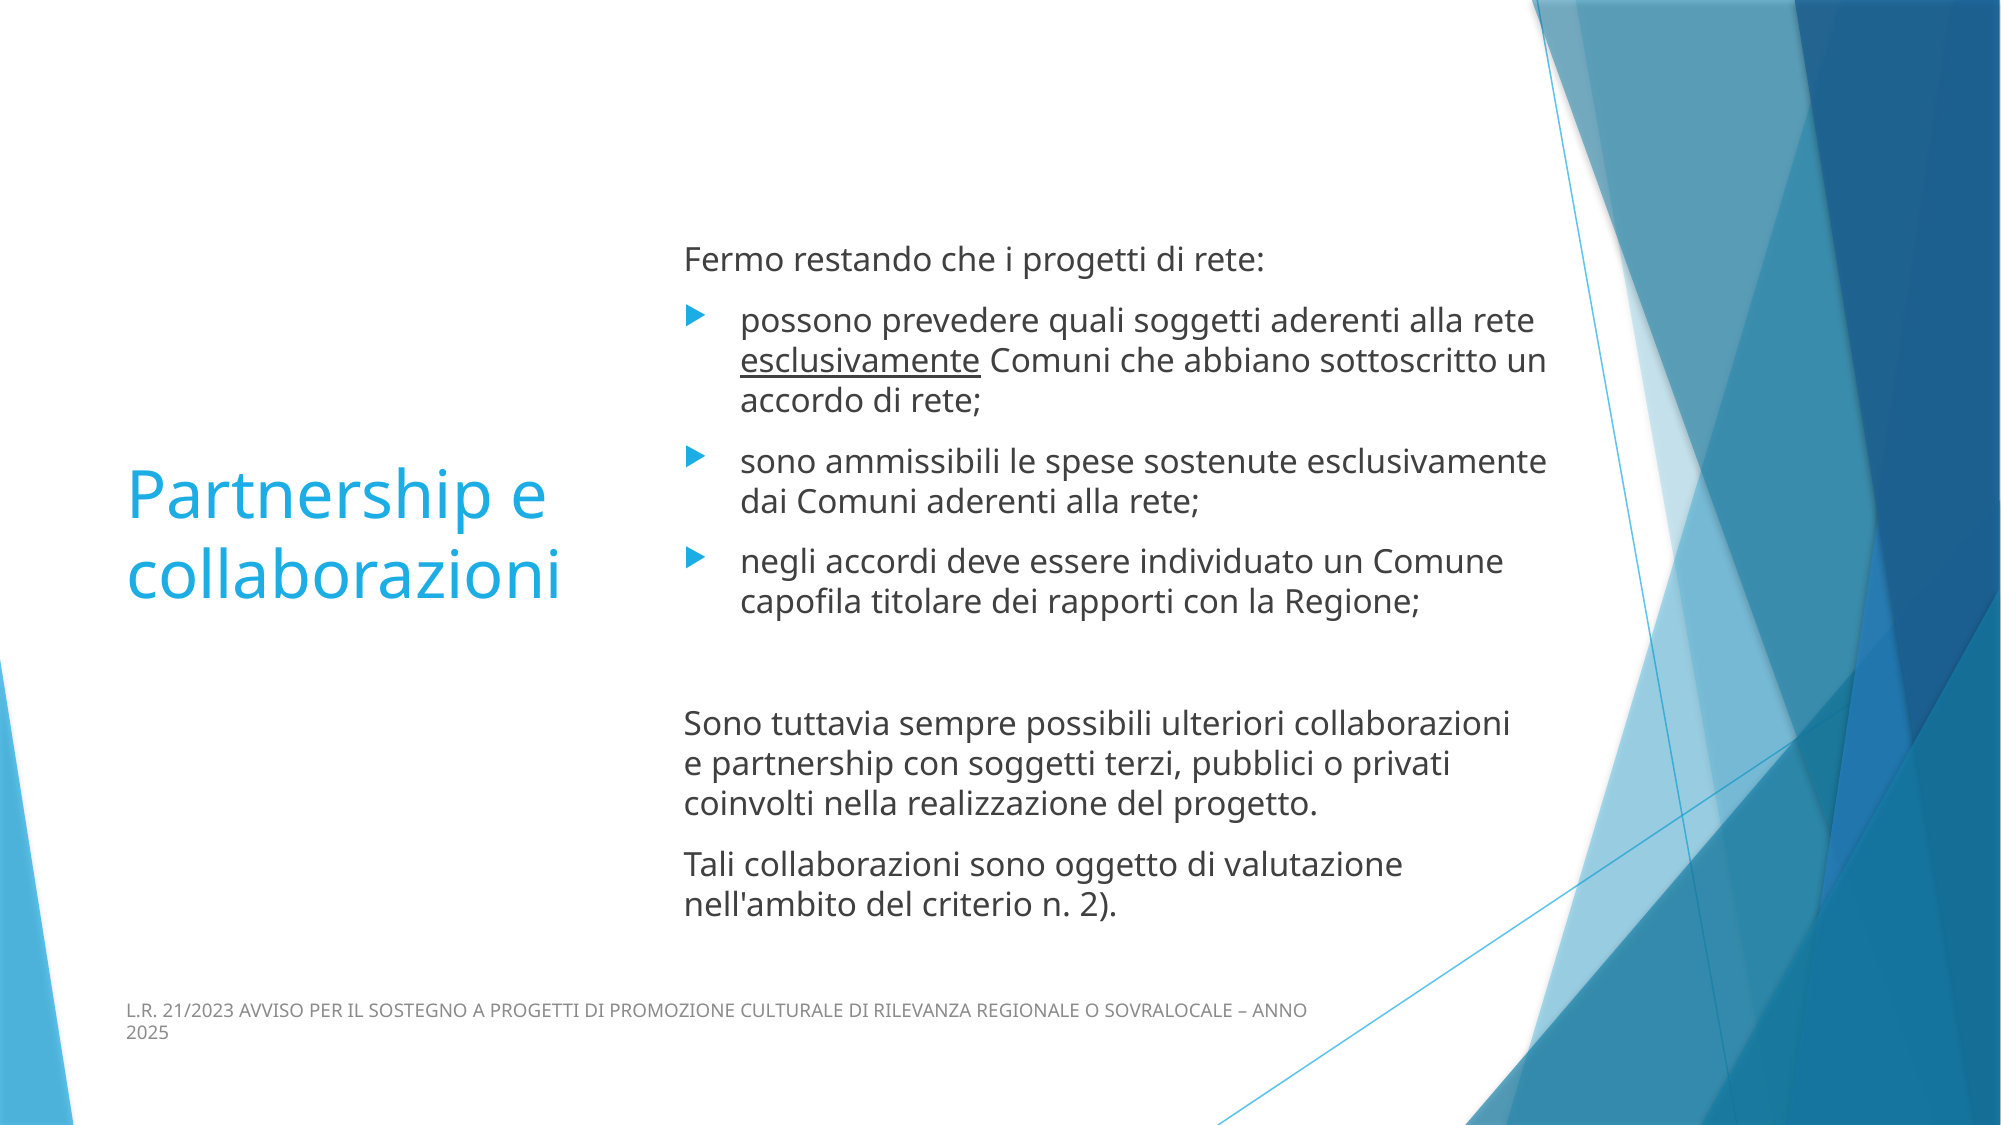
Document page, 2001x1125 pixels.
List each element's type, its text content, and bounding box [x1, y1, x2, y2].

footer L.R. 21/2023 AVVISO PER IL SOSTEGNO A PROGETTI DI PROMOZIONE CULTURALE DI RILEVANZA REGIONALE O SOVRALOCALE – ANNO 2025 [111, 991, 1344, 1051]
list Fermo restando che i progetti di rete: possono prevedere quali soggetti aderenti alla rete esclusivamente Comuni che abbiano sottoscritto un accordo di rete; sono ammissibili le spese sostenute esclusivamente dai Comuni aderenti alla rete; negli accordi deve essere individuato un Comune capofila titolare dei rapporti con la Regione; Sono tuttavia sempre possibili ulteriori collaborazioni e partnership con soggetti terzi, pubblici o privati coinvolti nella realizzazione del progetto. Tali collaborazioni sono oggetto di valutazione nell'ambito del criterio n. 2). [668, 231, 1565, 830]
title Partnership e collaborazioni [111, 441, 668, 620]
